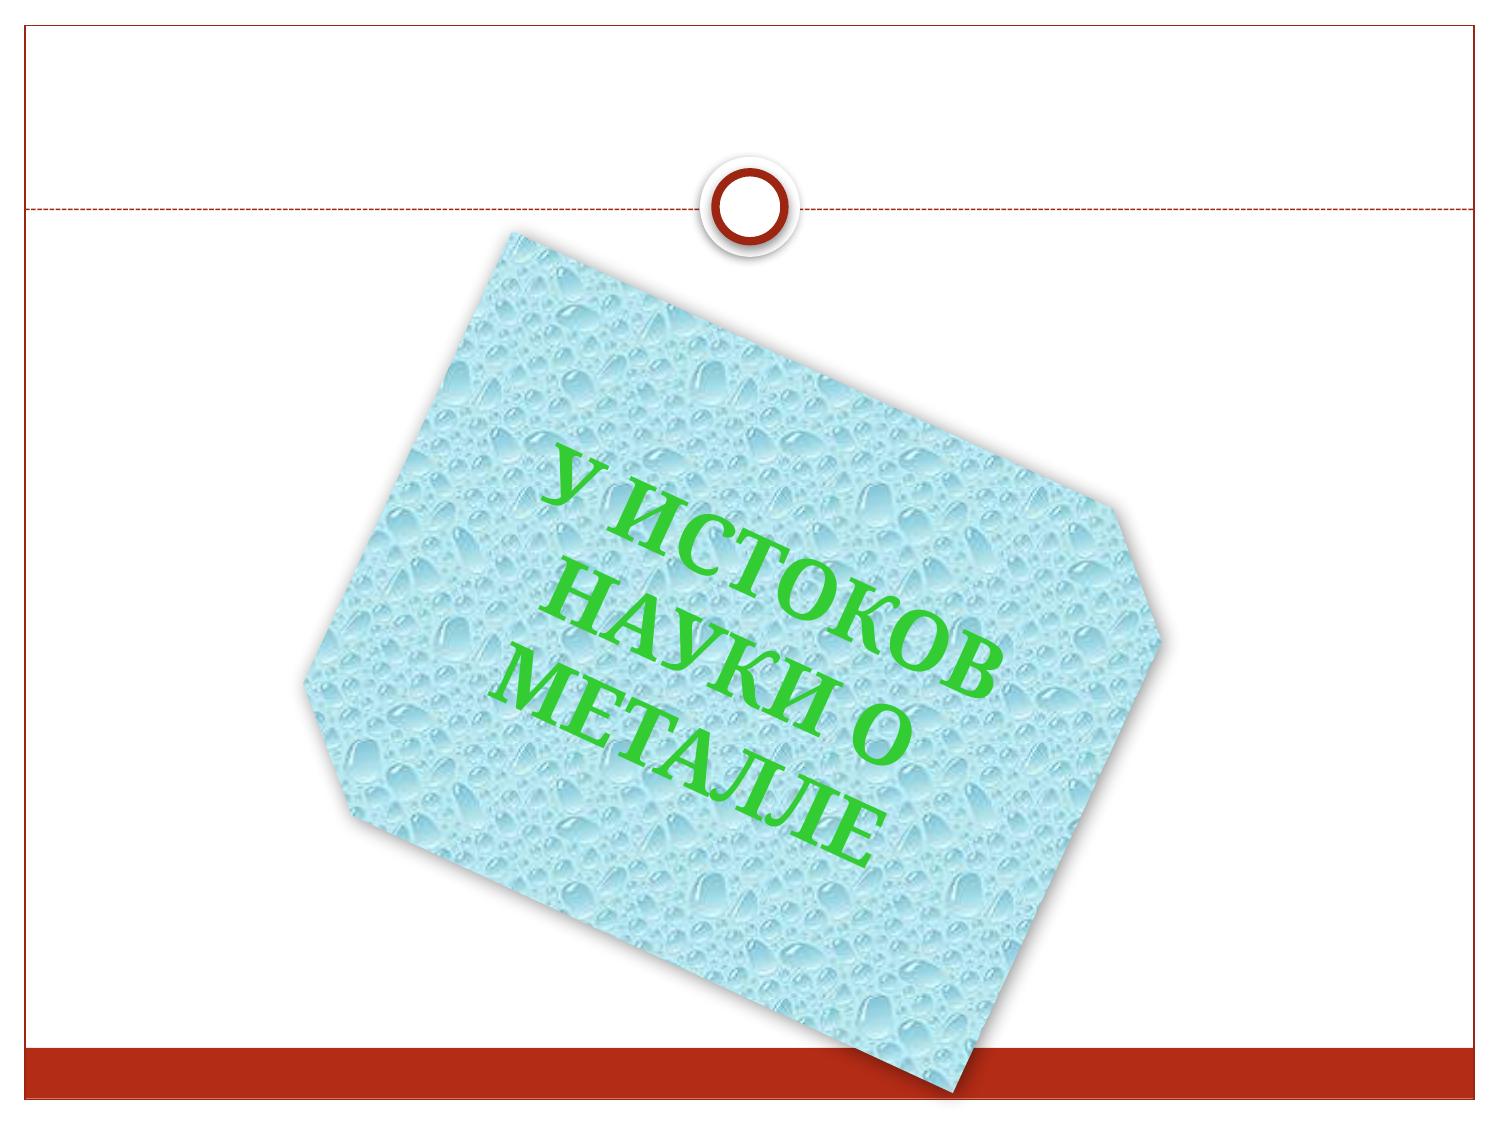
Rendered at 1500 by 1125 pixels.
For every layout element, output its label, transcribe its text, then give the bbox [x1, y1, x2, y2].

text_box У ИСТОКОВ НАУКИ О МЕТАЛЛЕ [301, 229, 1164, 1096]
